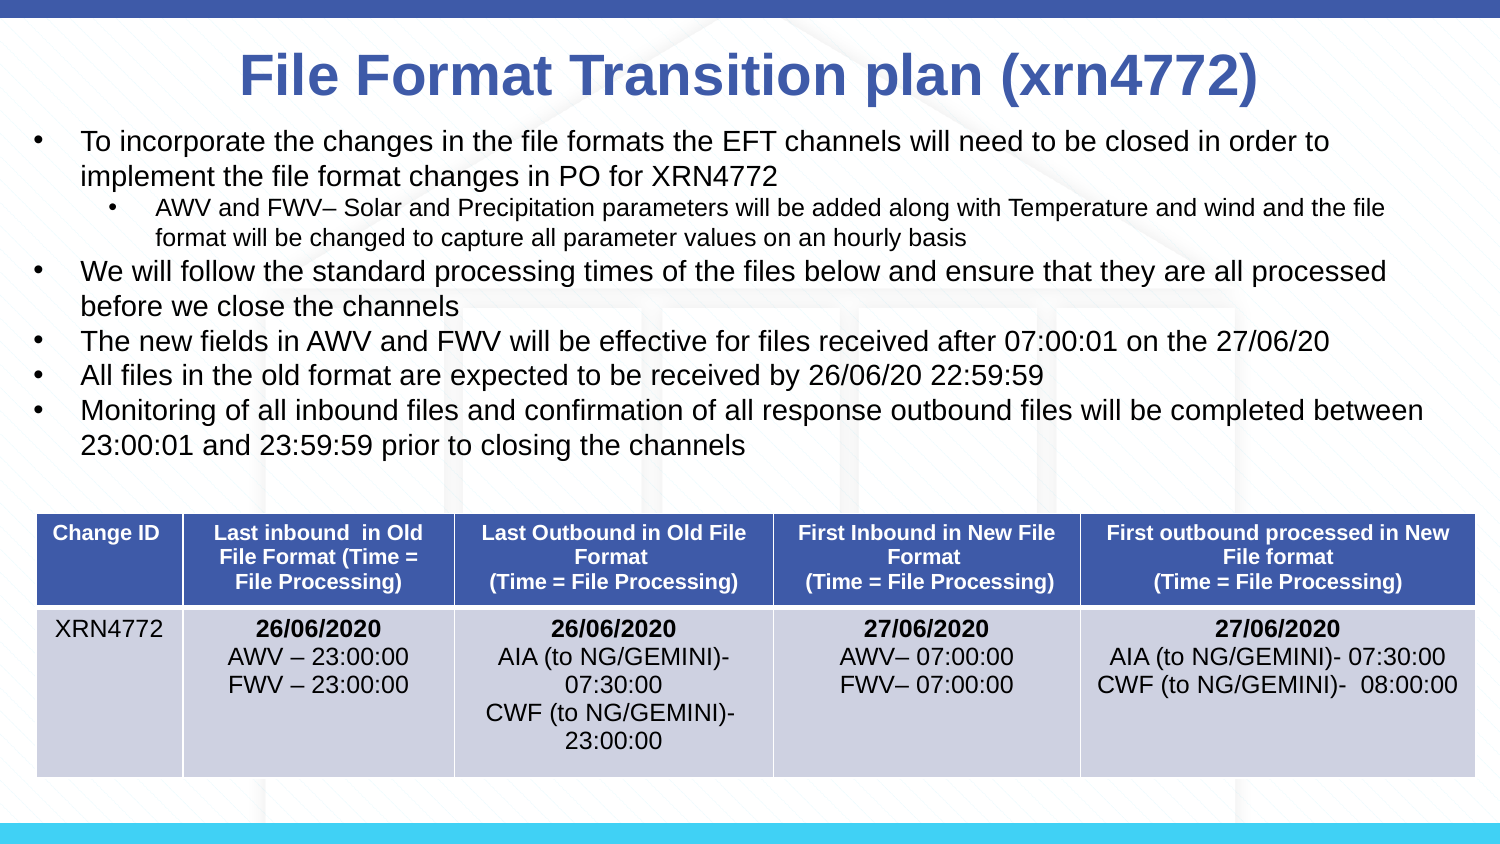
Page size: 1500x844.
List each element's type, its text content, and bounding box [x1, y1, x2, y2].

title File Format Transition plan (xrn4772) [75, 20, 1425, 114]
table_header Change ID [37, 514, 182, 605]
picture [0, 0, 1500, 844]
table_cell 26/06/2020 AWV – 23:00:00 FWV – 23:00:00 [184, 610, 454, 777]
table_cell XRN4772 [37, 610, 182, 777]
table_header First Inbound in New File Format (Time = File Processing) [774, 514, 1080, 605]
text_box To incorporate the changes in the file formats the EFT channels will need to be closed in order to implement the file format changes in PO for XRN4772 AWV and FWV– Solar and Precipitation parameters will be added along with Temperature and wind and the file format will be changed to capture all parameter values on an hourly basis We will follow the standard processing times of the files below and ensure that they are all processed before we close the channels The new fields in AWV and FWV will be effective for files received after 07:00:01 on the 27/06/20 All files in the old format are expected to be received by 26/06/20 22:59:59 Monitoring of all inbound files and confirmation of all response outbound files will be completed between 23:00:01 and 23:59:59 prior to closing the channels [18, 114, 1476, 509]
table_cell 27/06/2020 AIA (to NG/GEMINI)- 07:30:00 CWF (to NG/GEMINI)- 08:00:00 [1081, 610, 1475, 777]
table_header Last Outbound in Old File Format (Time = File Processing) [455, 514, 773, 605]
table_header Last inbound in Old File Format (Time = File Processing) [184, 514, 454, 605]
table_header First outbound processed in New File format (Time = File Processing) [1081, 514, 1475, 605]
table_cell 26/06/2020 AIA (to NG/GEMINI)- 07:30:00 CWF (to NG/GEMINI)- 23:00:00 [455, 610, 773, 777]
table_cell 27/06/2020 AWV– 07:00:00 FWV– 07:00:00 [774, 610, 1080, 777]
